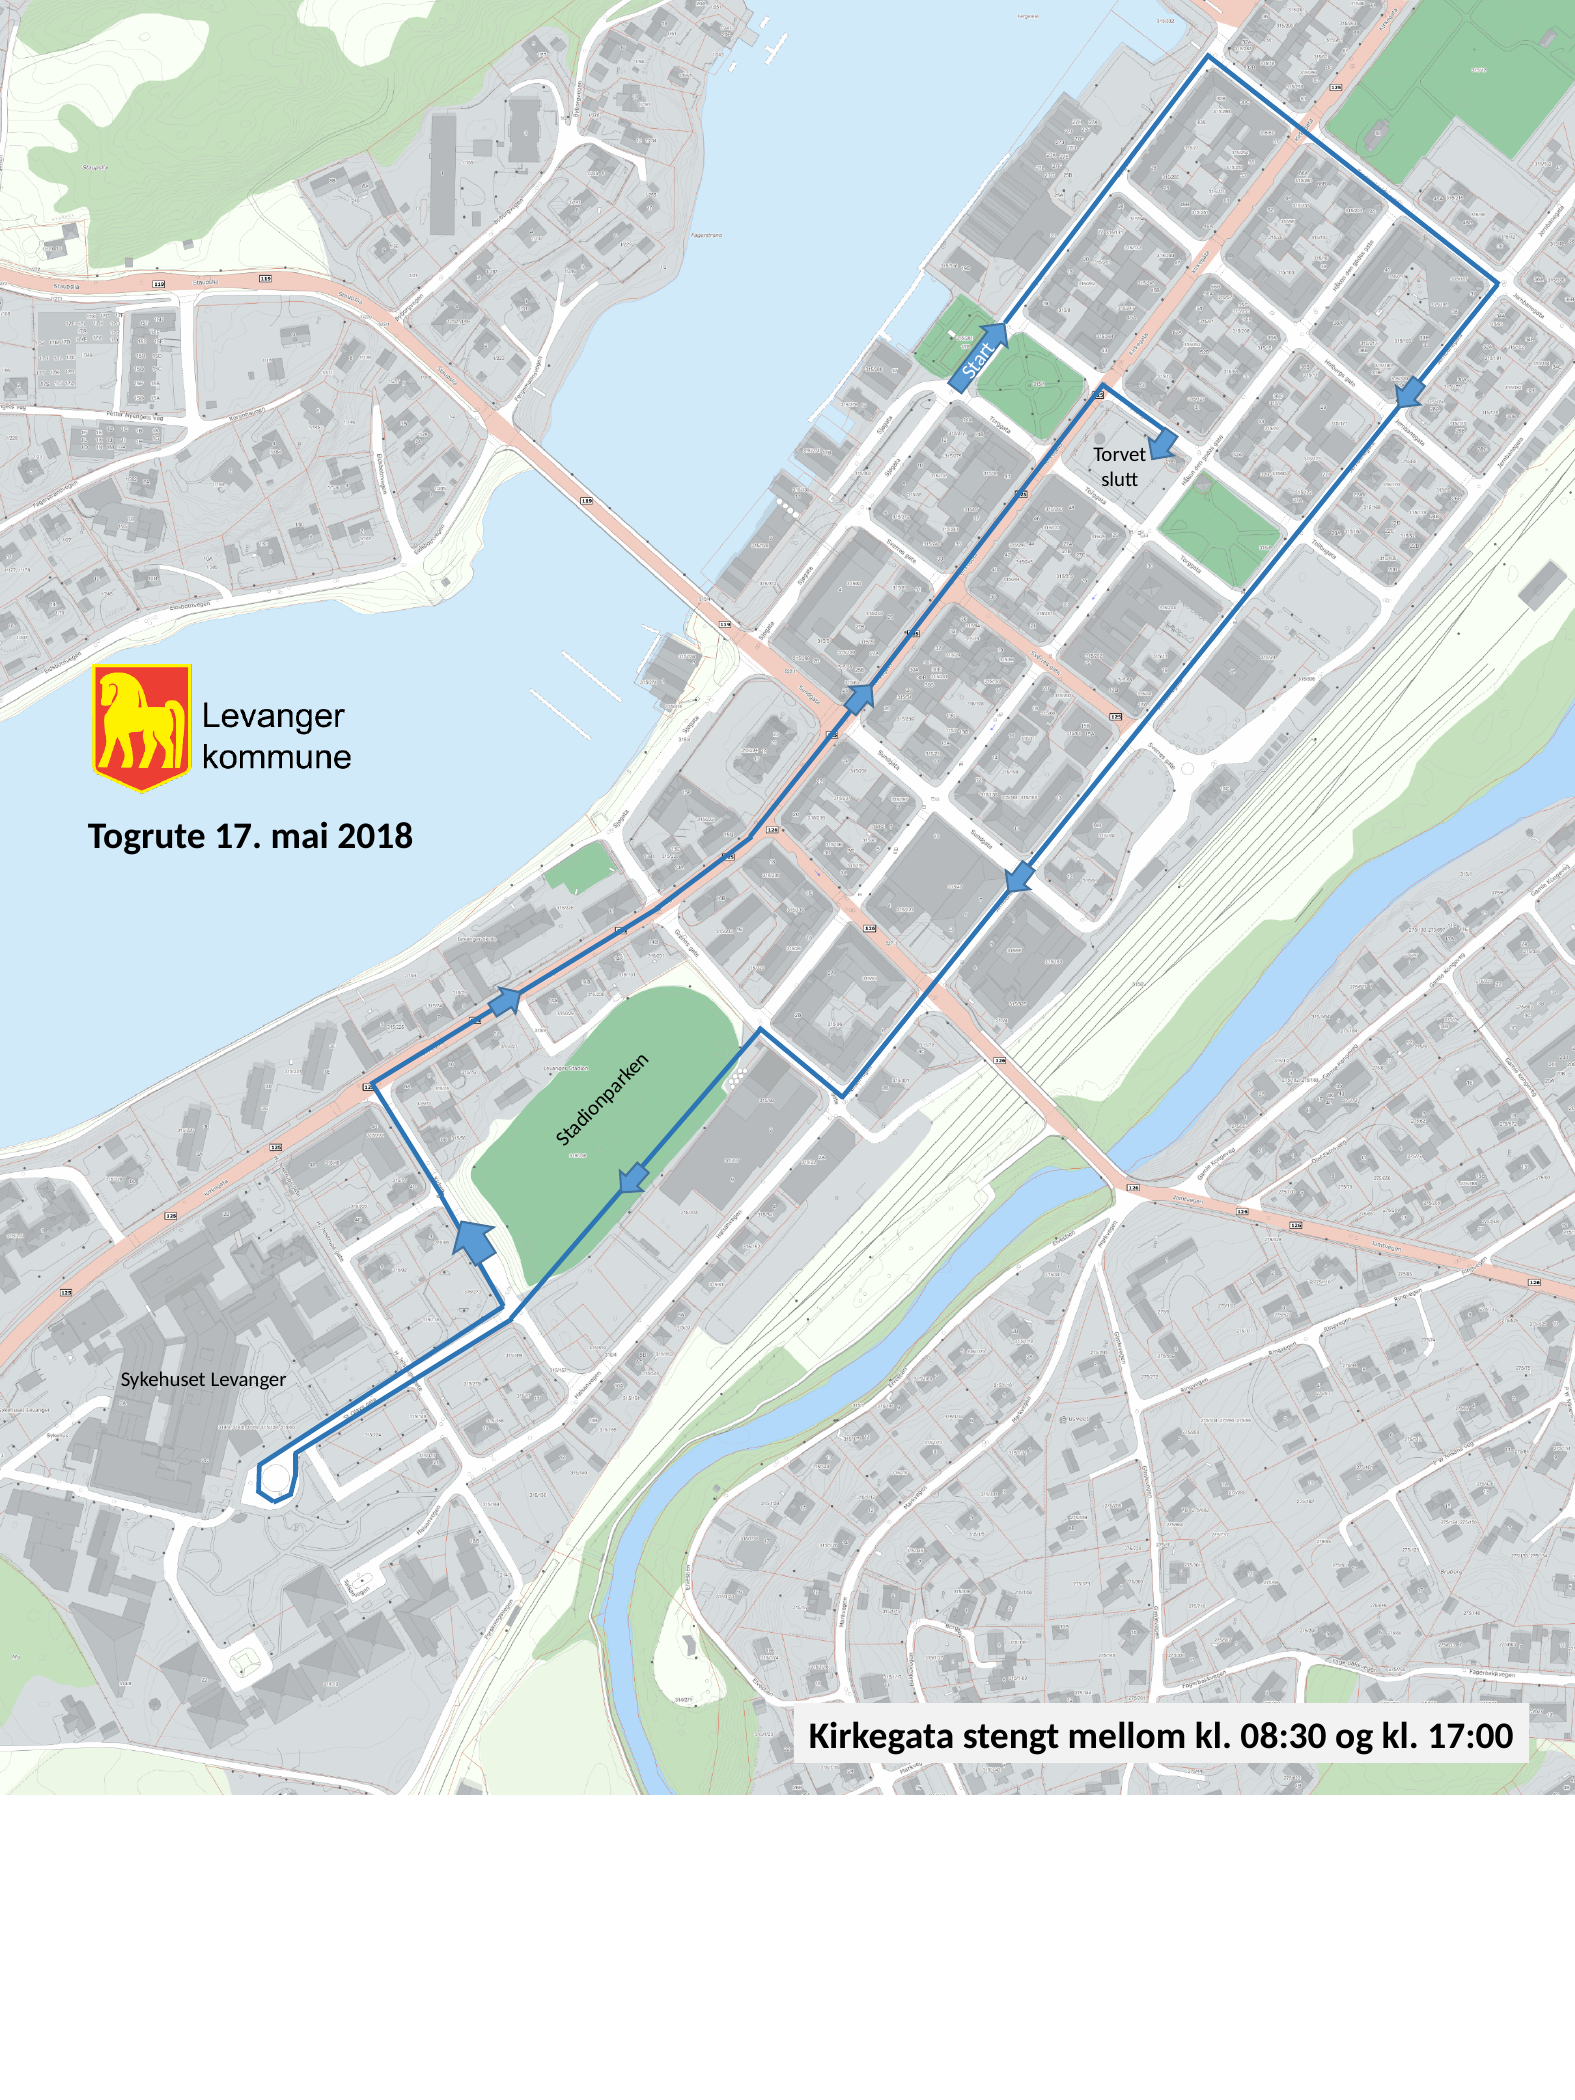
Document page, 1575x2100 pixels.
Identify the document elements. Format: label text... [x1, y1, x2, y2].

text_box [854, 383, 1105, 707]
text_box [256, 1490, 274, 1502]
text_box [370, 907, 660, 1085]
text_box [273, 1493, 293, 1503]
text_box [290, 1475, 296, 1495]
text_box Togrute 17. mai 2018 [72, 803, 429, 863]
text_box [655, 836, 752, 909]
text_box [441, 1196, 504, 1307]
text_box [1103, 385, 1174, 437]
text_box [504, 1318, 513, 1454]
picture [0, 0, 1575, 1795]
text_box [1207, 55, 1500, 285]
text_box Sykehuset Levanger [105, 1358, 258, 1398]
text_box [841, 284, 1498, 1099]
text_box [749, 702, 857, 837]
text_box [758, 1027, 843, 1098]
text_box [1004, 53, 1210, 284]
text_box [510, 1028, 761, 1319]
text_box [258, 1306, 504, 1466]
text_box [372, 1085, 443, 1197]
text_box Kirkegata stengt mellom kl. 08:30 og kl. 17:00 [793, 1703, 1530, 1763]
